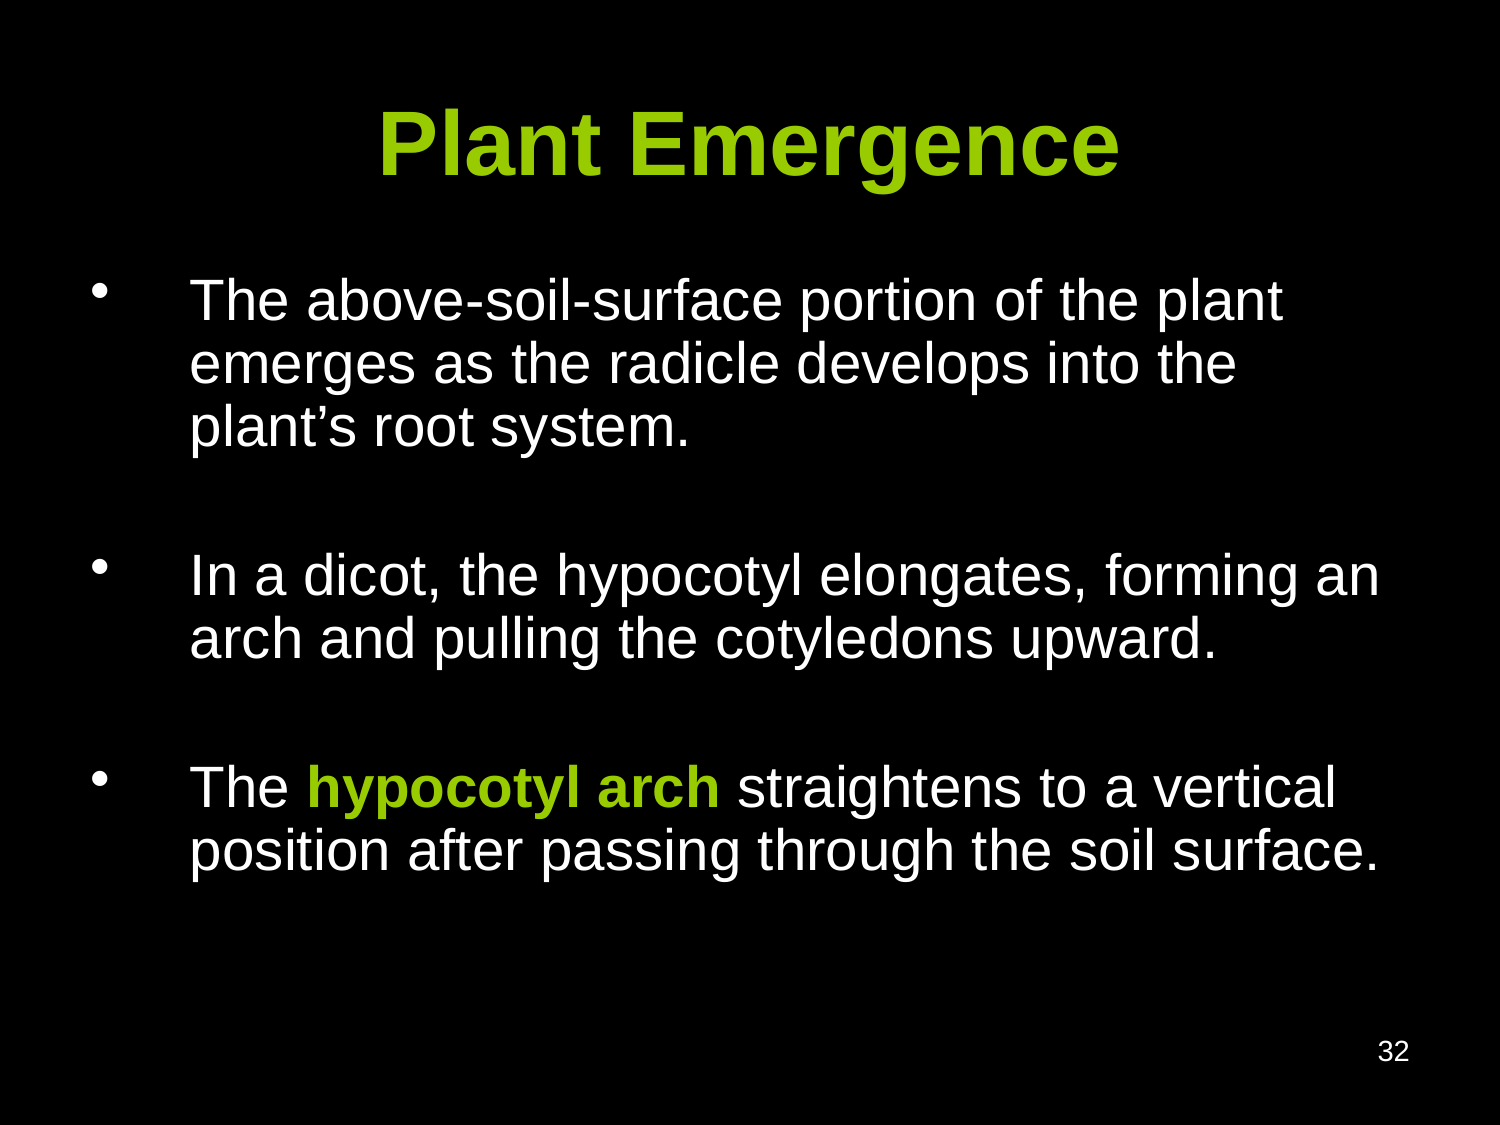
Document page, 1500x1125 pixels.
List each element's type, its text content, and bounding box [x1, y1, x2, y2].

list The above-soil-surface portion of the plant emerges as the radicle develops into the plant’s root system. In a dicot, the hypocotyl elongates, forming an arch and pulling the cotyledons upward. The hypocotyl arch straightens to a vertical position after passing through the soil surface. [74, 262, 1426, 926]
slide_number 32 [1074, 1024, 1426, 1103]
title Plant Emergence [74, 44, 1426, 233]
